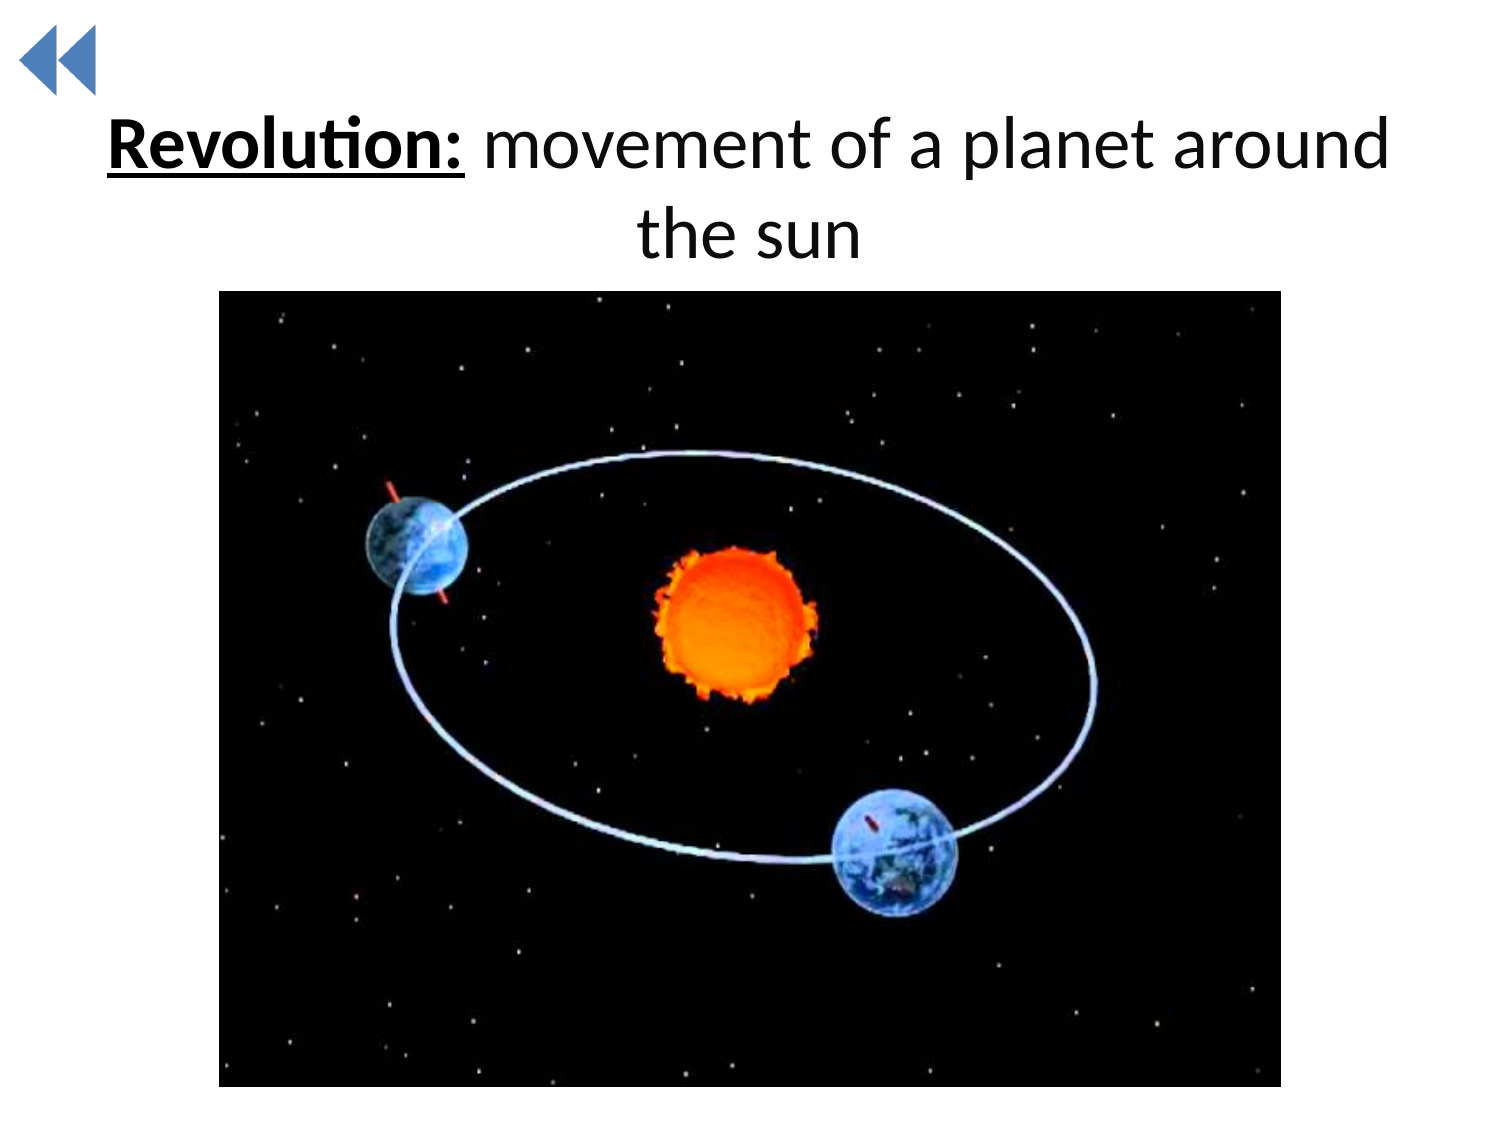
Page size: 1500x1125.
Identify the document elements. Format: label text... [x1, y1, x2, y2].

picture [219, 290, 1281, 1087]
title Revolution: movement of a planet around the sun [81, 63, 1419, 305]
text_box [0, 0, 121, 121]
